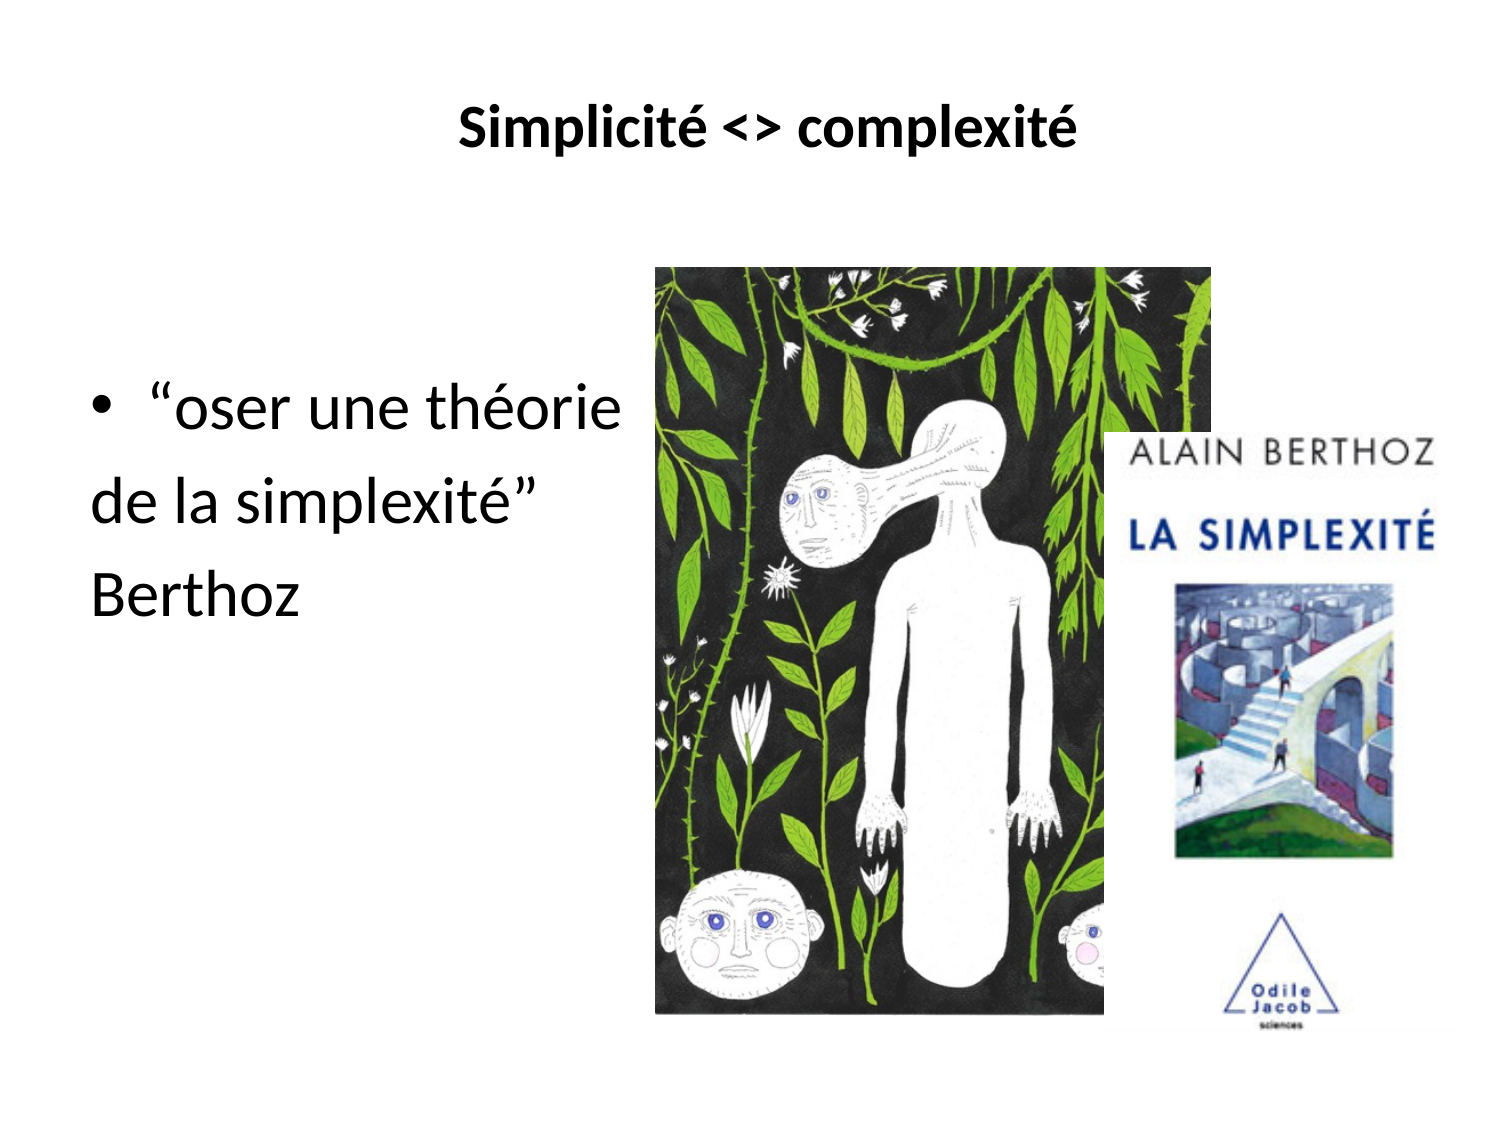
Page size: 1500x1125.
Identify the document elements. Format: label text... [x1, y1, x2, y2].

picture [655, 266, 1457, 1033]
title Simplicité <> complexité [100, 78, 1438, 241]
list “oser une théorie de la simplexité” Berthoz [75, 262, 1425, 1005]
